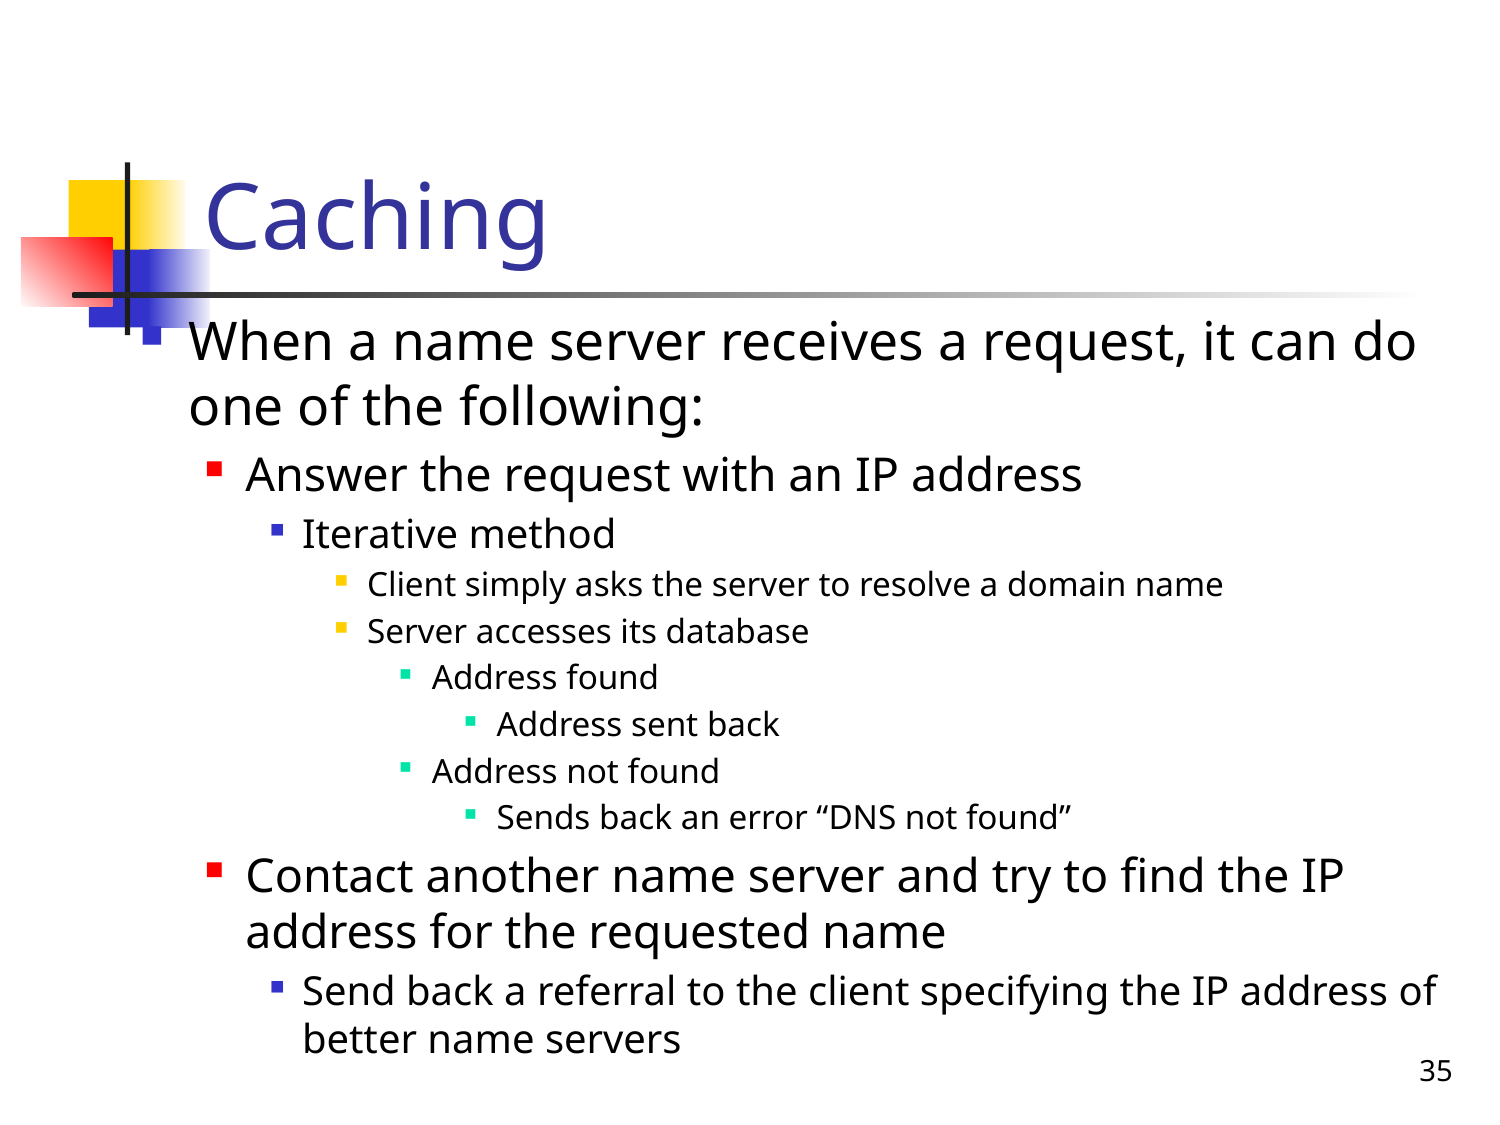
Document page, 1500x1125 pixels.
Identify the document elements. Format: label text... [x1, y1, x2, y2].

title Caching [188, 34, 1468, 276]
list When a name server receives a request, it can do one of the following: Answer the request with an IP address Iterative method Client simply asks the server to resolve a domain name Server accesses its database Address found Address sent back Address not found Sends back an error “DNS not found” Contact another name server and try to find the IP address for the requested name Send back a referral to the client specifying the IP address of better name servers [124, 299, 1470, 1076]
slide_number 35 [1154, 1023, 1468, 1100]
